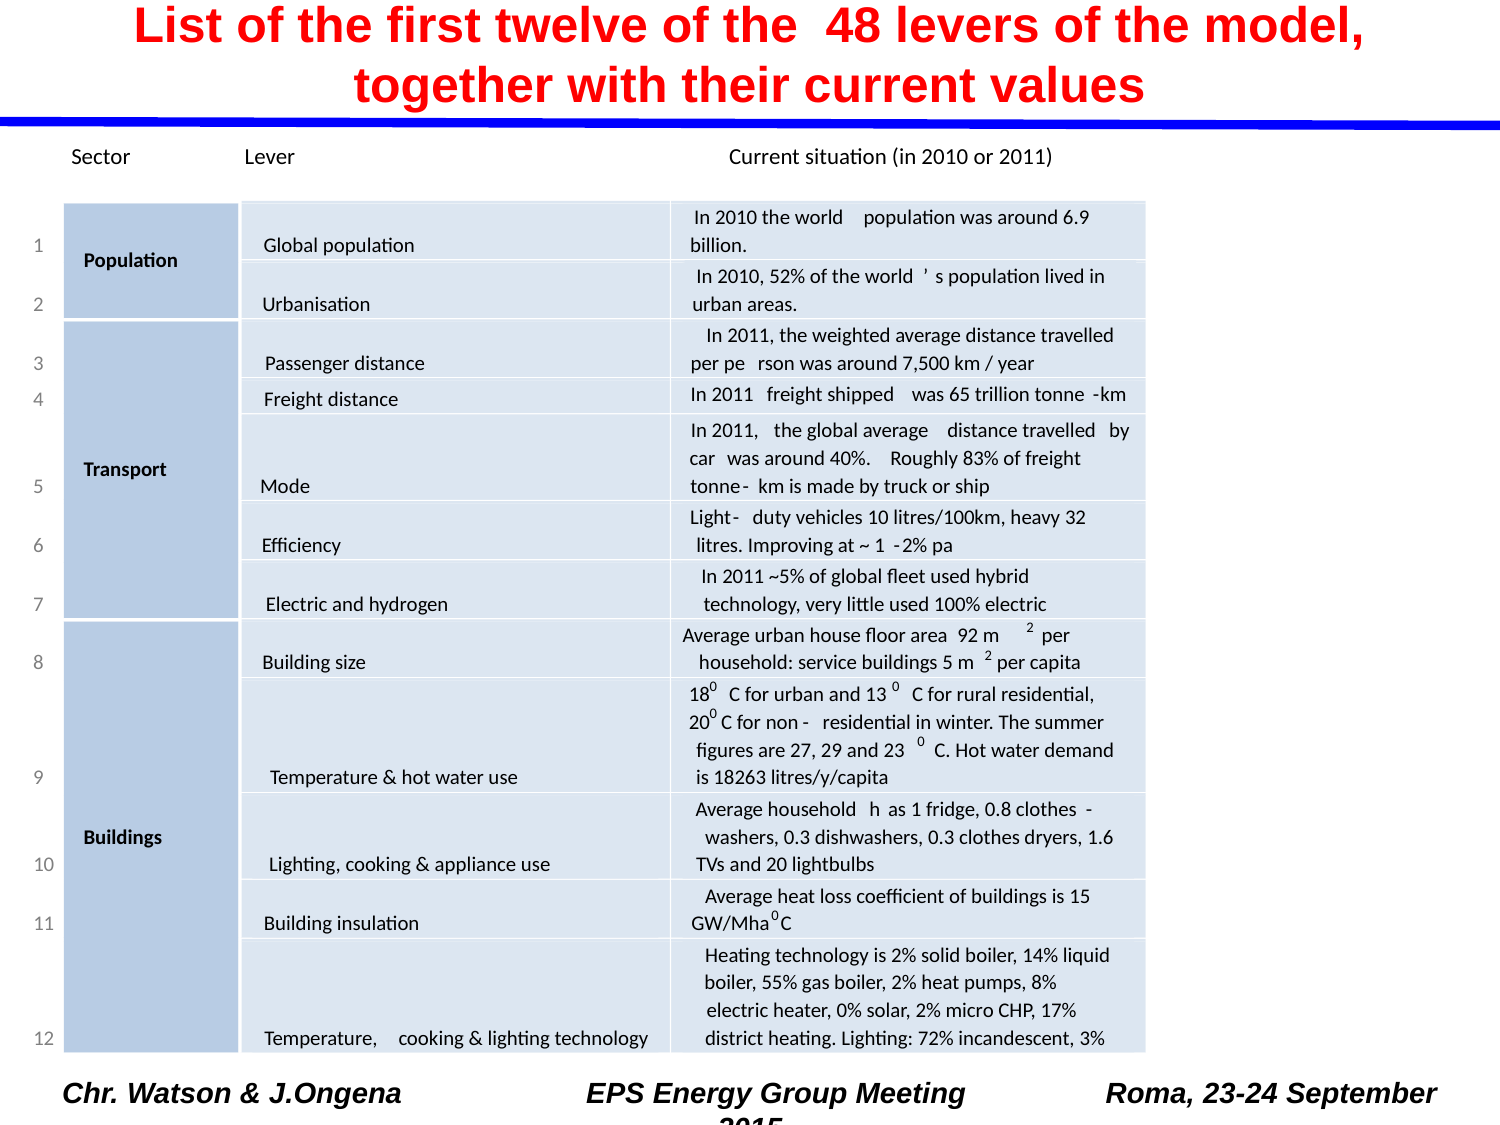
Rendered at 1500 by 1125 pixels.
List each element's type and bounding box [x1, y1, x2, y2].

text_box [0, 0, 1500, 1059]
